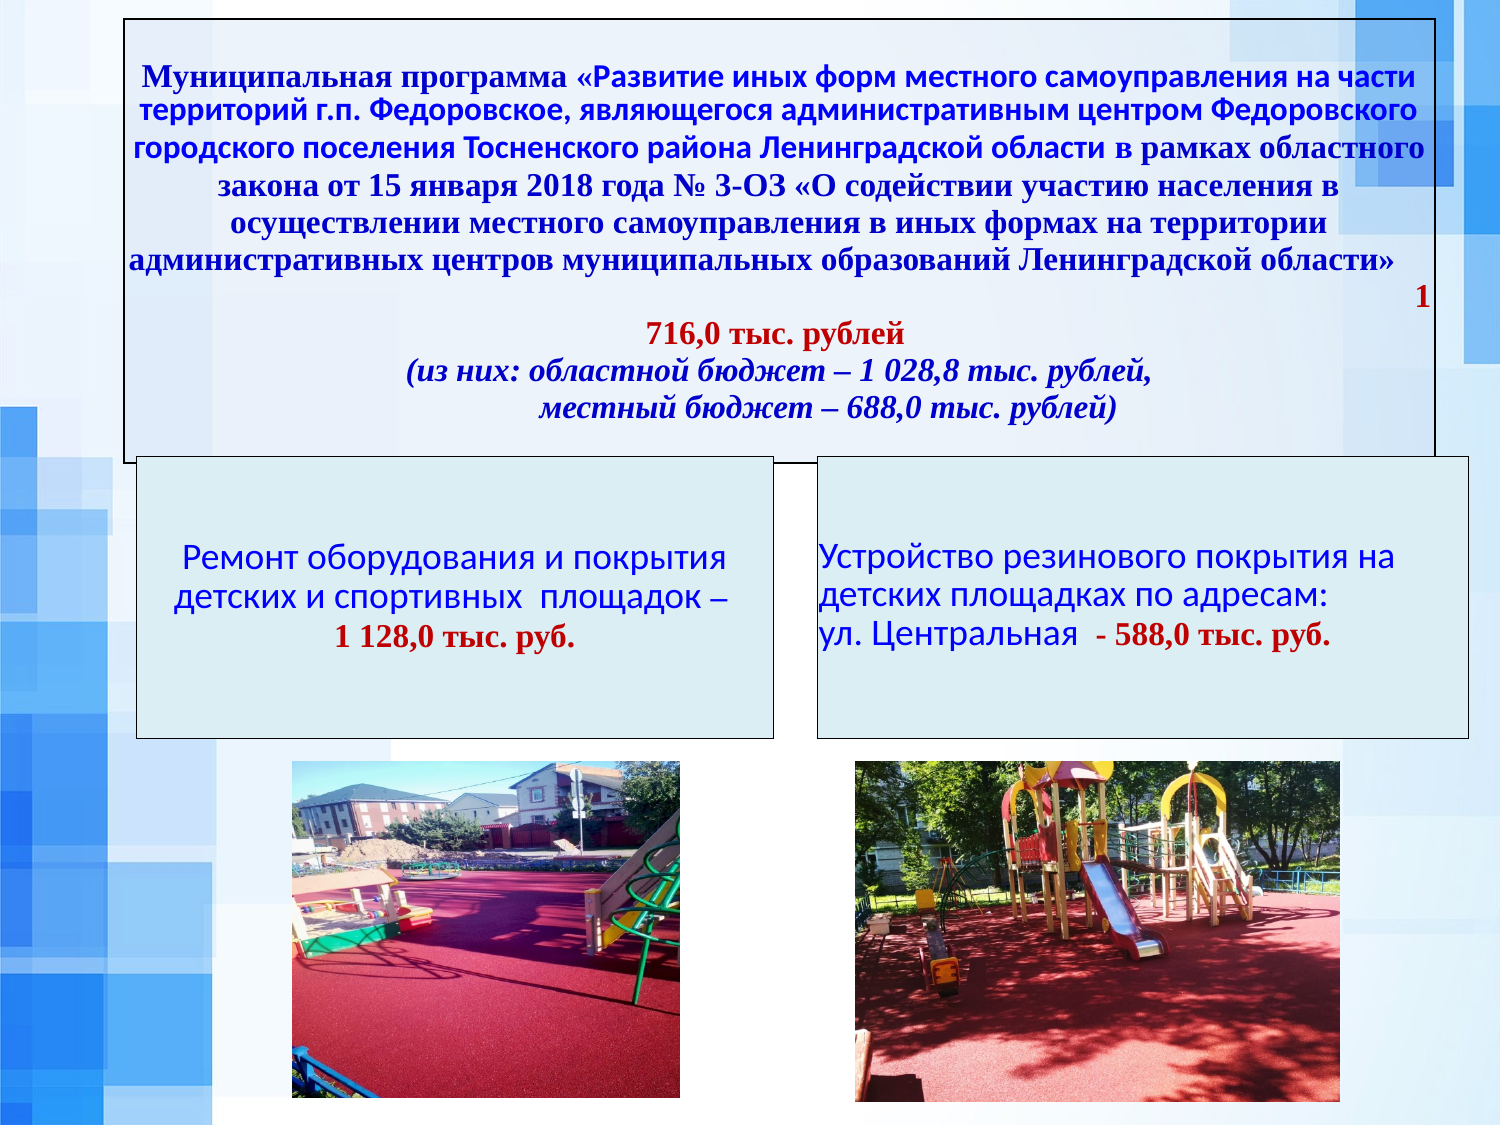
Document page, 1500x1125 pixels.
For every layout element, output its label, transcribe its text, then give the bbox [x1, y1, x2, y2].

table_header Муниципальная программа «Развитие иных форм местного самоуправления на части территорий г.п. Федоровское, являющегося административным центром Федоровского городского поселения Тосненского района Ленинградской области в рамках областного закона от 15 января 2018 года № 3-ОЗ «О содействии участию населения в осуществлении местного самоуправления в иных формах на территории административных центров муниципальных образований Ленинградской области» 1 716,0 тыс. рублей (из них: областной бюджет – 1 028,8 тыс. рублей, местный бюджет – 688,0 тыс. рублей) [125, 20, 1434, 462]
picture [855, 761, 1340, 1102]
table_header Устройство резинового покрытия на детских площадках по адресам: ул. Центральная - 588,0 тыс. руб. [818, 457, 1468, 738]
picture [292, 761, 680, 1098]
table_header Ремонт оборудования и покрытия детских и спортивных площадок – 1 128,0 тыс. руб. [137, 457, 773, 738]
